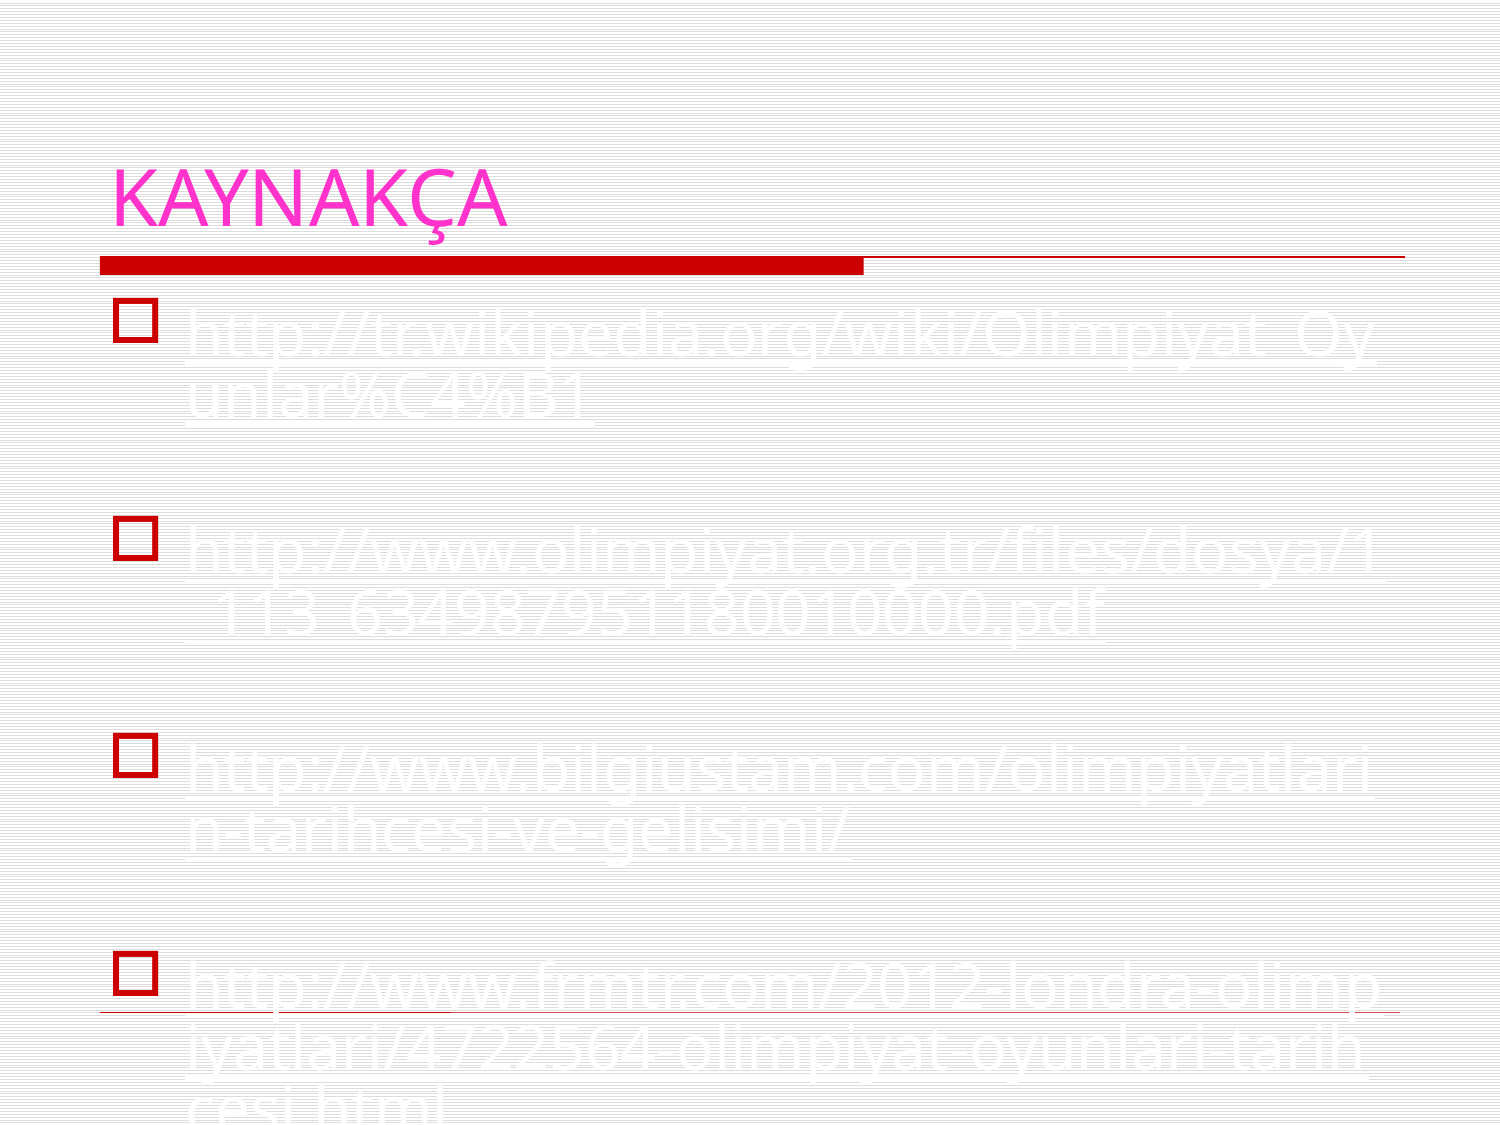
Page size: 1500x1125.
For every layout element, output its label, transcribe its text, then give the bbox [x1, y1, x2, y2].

list http://tr.wikipedia.org/wiki/Olimpiyat_Oyunlar%C4%B1 http://www.olimpiyat.org.tr/files/dosya/1_113_634987951180010000.pdf http://www.bilgiustam.com/olimpiyatlarin-tarihcesi-ve-gelisimi/ http://www.frmtr.com/2012-londra-olimpiyatlari/4722564-olimpiyat-oyunlari-tarihcesi.html [92, 287, 1406, 988]
title KAYNAKÇA [94, 50, 1407, 250]
